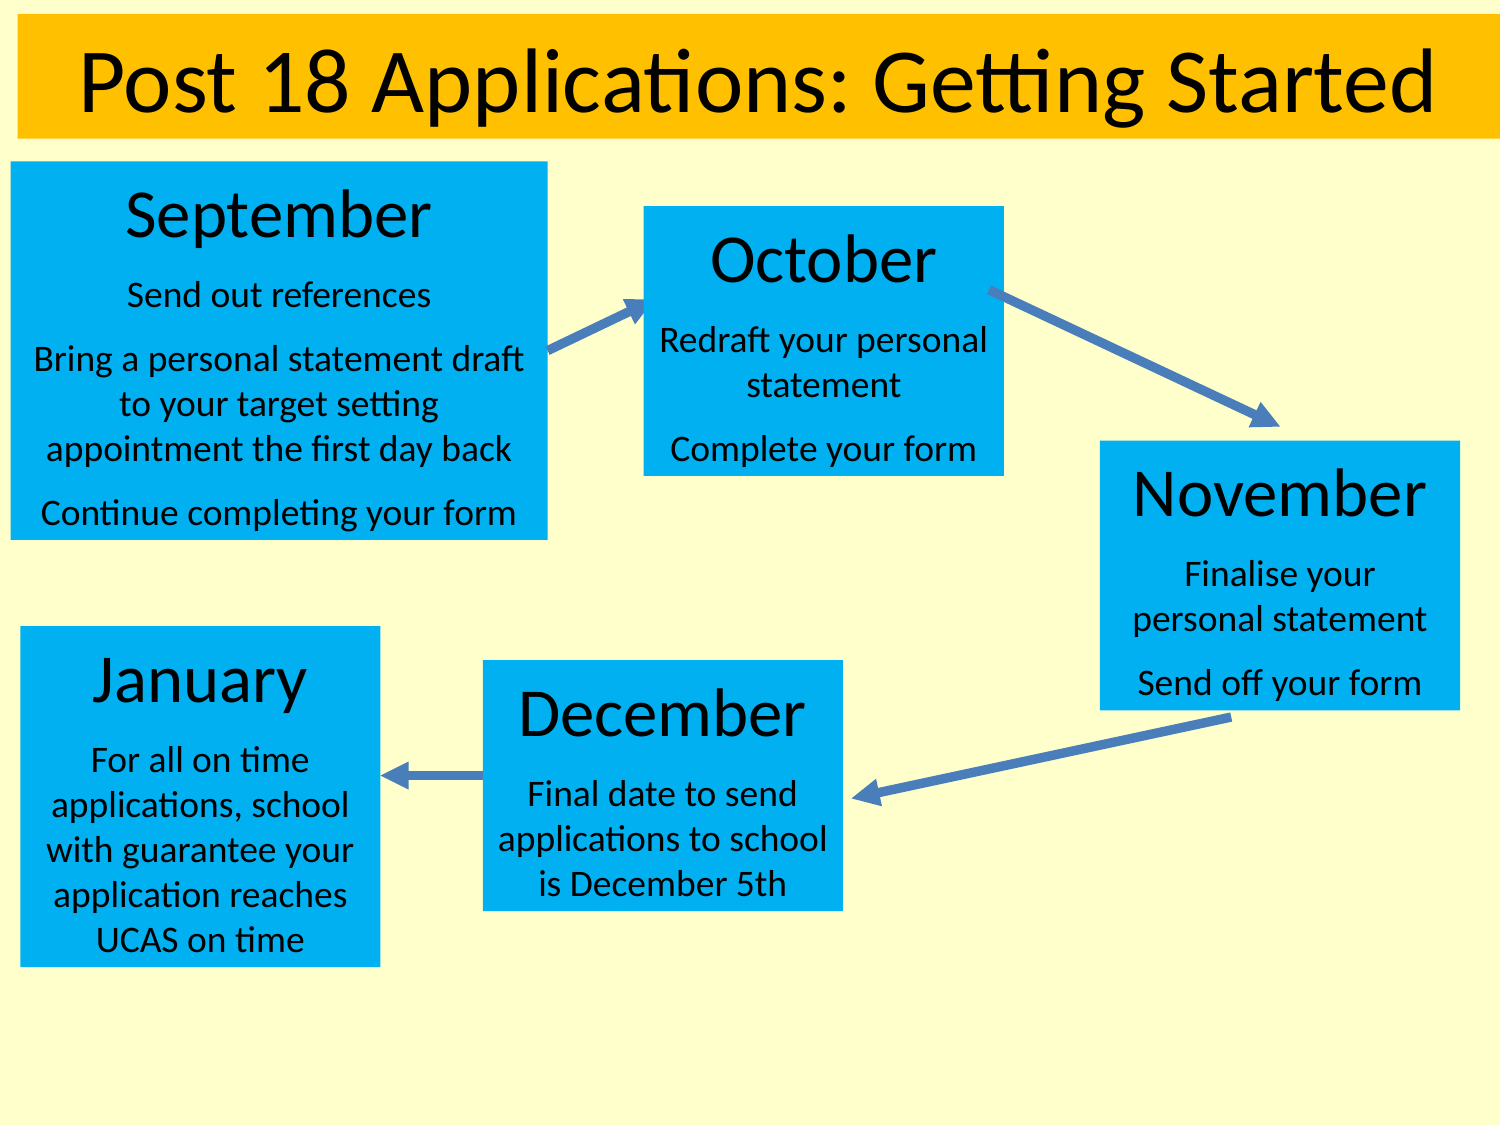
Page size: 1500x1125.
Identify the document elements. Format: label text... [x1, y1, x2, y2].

text_box January For all on time applications, school with guarantee your application reaches UCAS on time [20, 626, 381, 968]
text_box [988, 289, 1281, 427]
text_box Post 18 Applications: Getting Started [17, 13, 1500, 139]
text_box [851, 716, 1232, 799]
text_box December Final date to send applications to school is December 5th [482, 660, 843, 912]
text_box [547, 299, 655, 359]
text_box November Finalise your personal statement Send off your form [1099, 440, 1461, 711]
text_box September Send out references Bring a personal statement draft to your target setting appointment the first day back Continue completing your form [10, 161, 548, 540]
text_box October Redraft your personal statement Complete your form [643, 206, 1004, 476]
